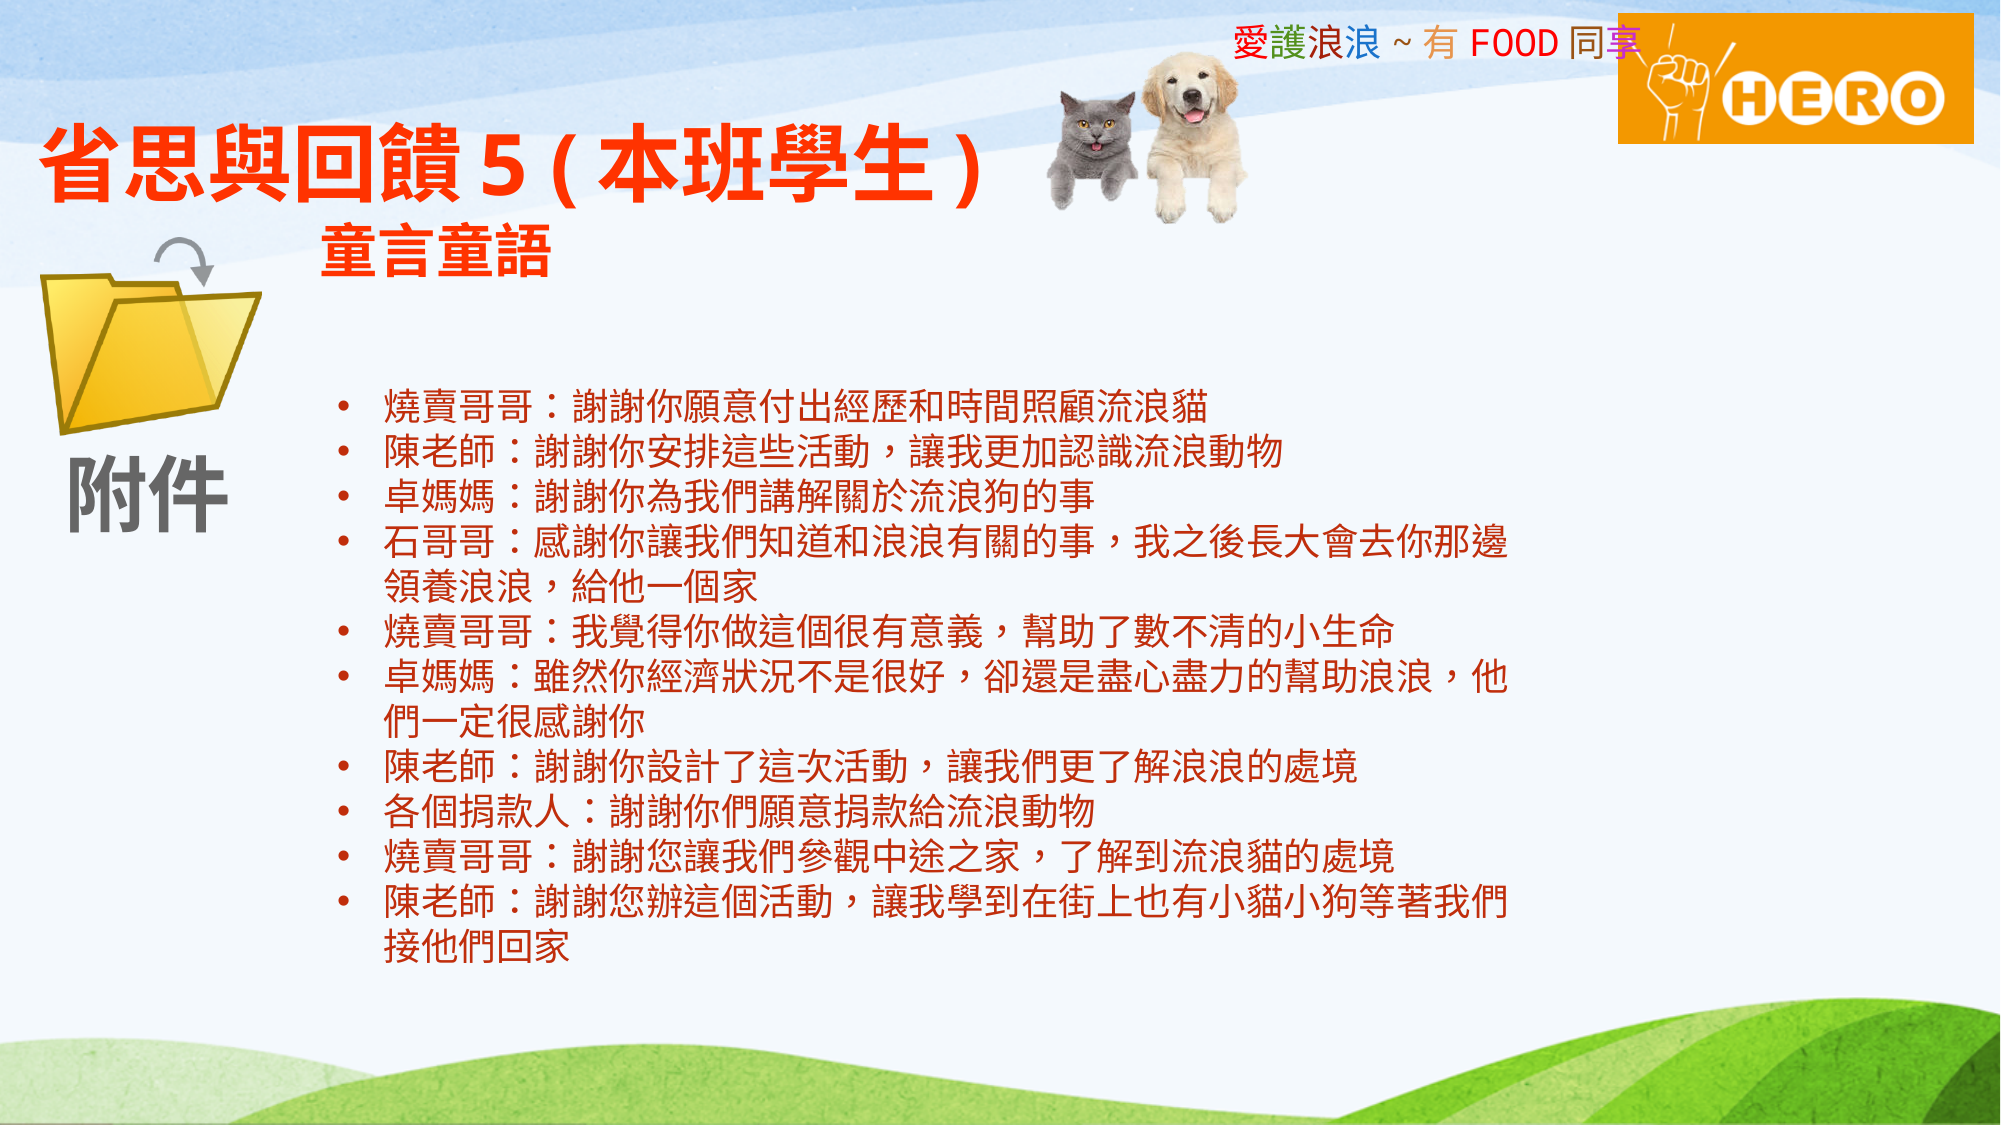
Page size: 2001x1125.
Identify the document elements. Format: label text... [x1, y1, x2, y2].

text_box 童言童語 [304, 195, 605, 294]
picture [0, 0, 2001, 1125]
title 省思與回饋5 (本班學生) [22, 96, 1020, 222]
text_box [304, 268, 1401, 730]
text_box 附件 [49, 434, 304, 550]
text_box 燒賣哥哥：謝謝你願意付出經歷和時間照顧流浪貓 陳老師：謝謝你安排這些活動，讓我更加認識流浪動物 卓媽媽：謝謝你為我們講解關於流浪狗的事 石哥哥：感謝你讓我們知道和浪浪有關的事，我之後長大會去你那邊領養浪浪，給他一個家 燒賣哥哥：我覺得你做這個很有意義，幫助了數不清的小生命 卓媽媽：雖然你經濟狀況不是很好，卻還是盡心盡力的幫助浪浪，他們一定很感謝你 陳老師：謝謝你設計了這次活動，讓我們更了解浪浪的處境 各個捐款人：謝謝你們願意捐款給流浪動物 燒賣哥哥：謝謝您讓我們參觀中途之家，了解到流浪貓的處境 陳老師：謝謝您辦這個活動，讓我學到在街上也有小貓小狗等著我們接他們回家 [321, 361, 1555, 989]
text_box 愛護浪浪~有FOOD同享 [1267, 11, 1658, 72]
